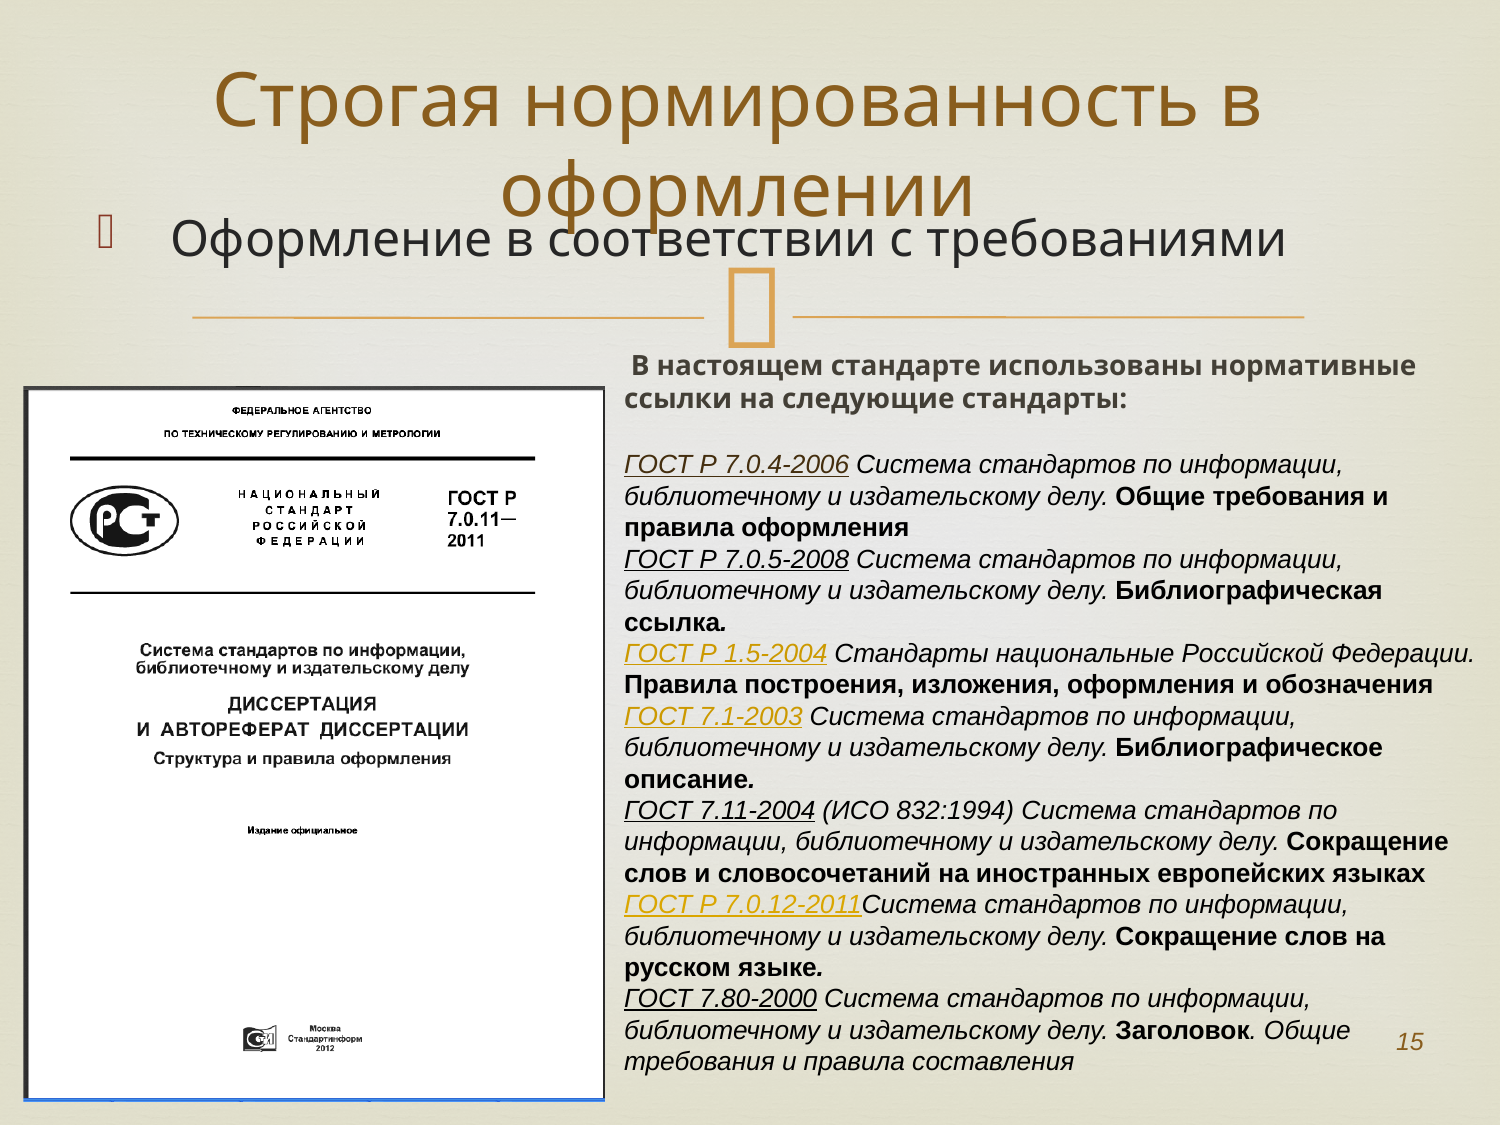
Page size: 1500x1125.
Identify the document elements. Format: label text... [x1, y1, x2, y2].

text_box В настоящем стандарте использованы нормативные ссылки на следующие стандарты: ГОСТ Р 7.0.4-2006 Система стандартов по информации, библиотечному и издательскому делу. Общие требования и правила оформления ГОСТ Р 7.0.5-2008 Система стандартов по информации, библиотечному и издательскому делу. Библиографическая ссылка. ГОСТ Р 1.5-2004 Стандарты национальные Российской Федерации. Правила построения, изложения, оформления и обозначения ГОСТ 7.1-2003 Система стандартов по информации, библиотечному и издательскому делу. Библиографическое описание. ГОСТ 7.11-2004 (ИСО 832:1994) Система стандартов по информации, библиотечному и издательскому делу. Сокращение слов и словосочетаний на иностранных европейских языках ГОСТ Р 7.0.12-2011Система стандартов по информации, библиотечному и издательскому делу. Сокращение слов на русском языке. ГОСТ 7.80-2000 Система стандартов по информации, библиотечному и издательскому делу. Заголовок. Общие требования и правила составления [609, 339, 1500, 1102]
title Строгая нормированность в оформлении [35, 93, 1442, 189]
list Оформление в соответствии с требованиями [82, 199, 1447, 282]
picture [22, 386, 606, 1102]
slide_number 15 [1089, 1010, 1439, 1071]
